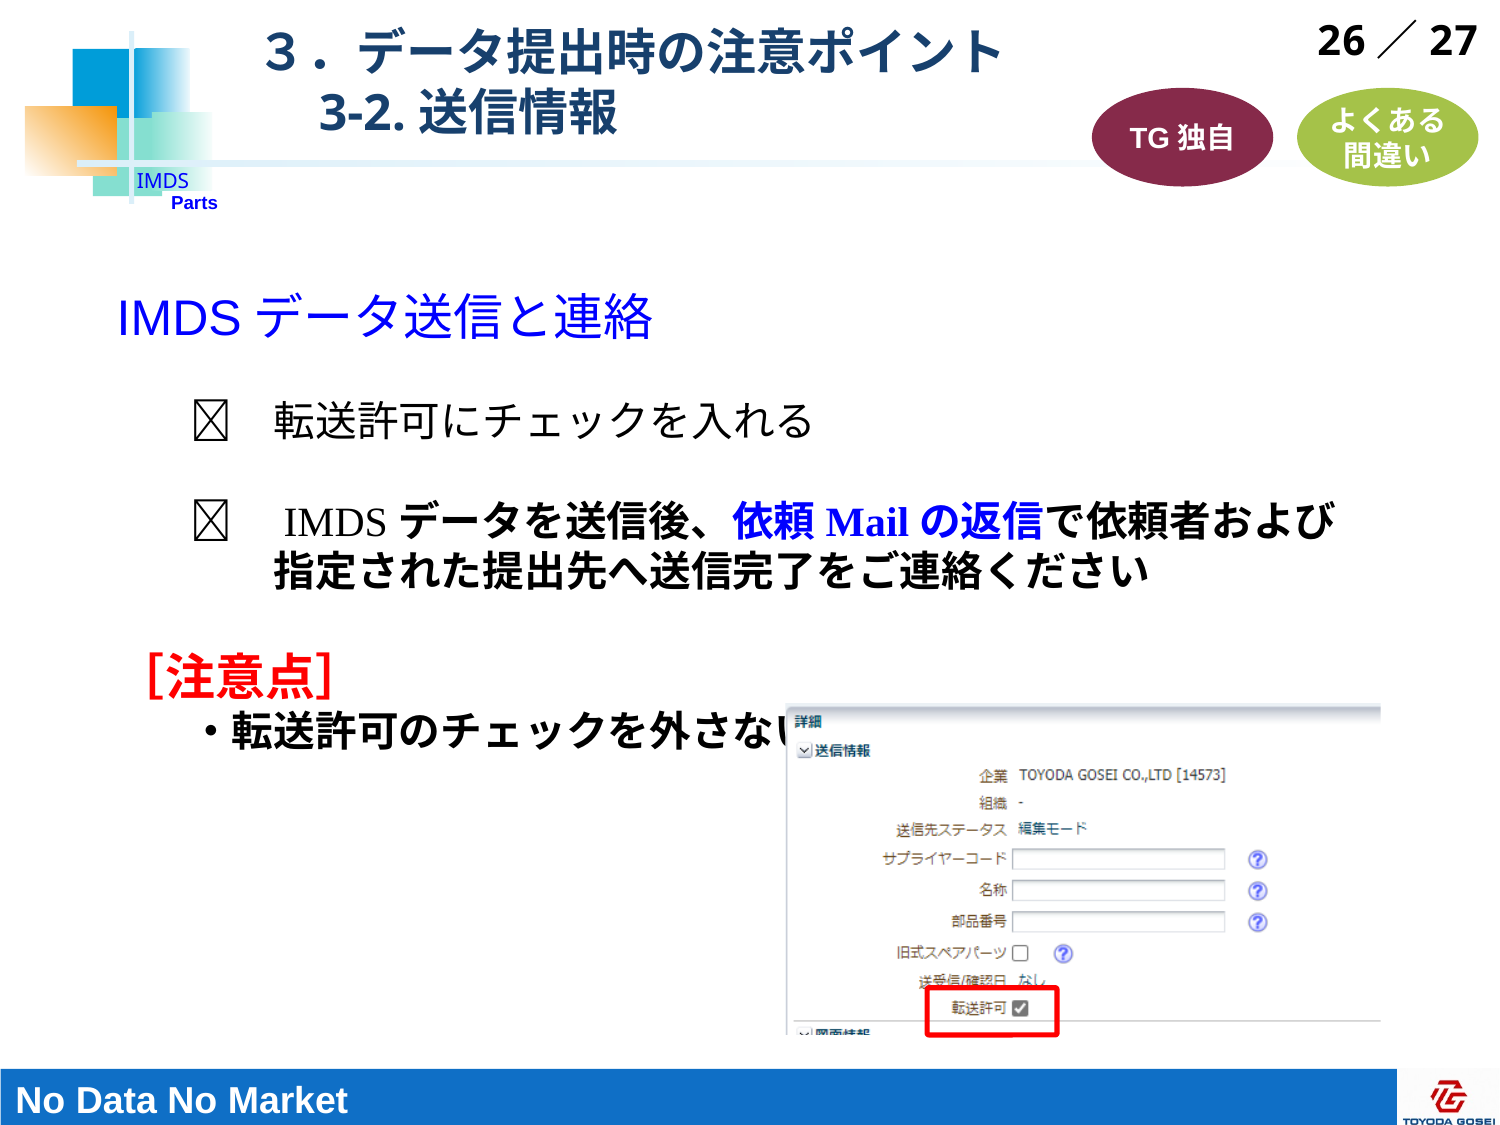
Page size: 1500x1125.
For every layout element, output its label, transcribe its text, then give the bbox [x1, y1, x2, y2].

text_box よくある 間違い [1297, 87, 1479, 187]
text_box TG独自 [1091, 87, 1274, 187]
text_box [785, 703, 1381, 1036]
title ３．データ提出時の注意ポイント 3-2.送信情報 [242, 0, 1281, 161]
slide_number 26／27 [1294, 0, 1500, 79]
text_box IMDSデータ送信と連絡  転送許可にチェックを入れる  IMDSデータを送信後、依頼Mailの返信で依頼者および 指定された提出先へ送信完了をご連絡ください ［注意点］ ・転送許可のチェックを外さない [53, 278, 1436, 761]
picture [1397, 1068, 1500, 1125]
